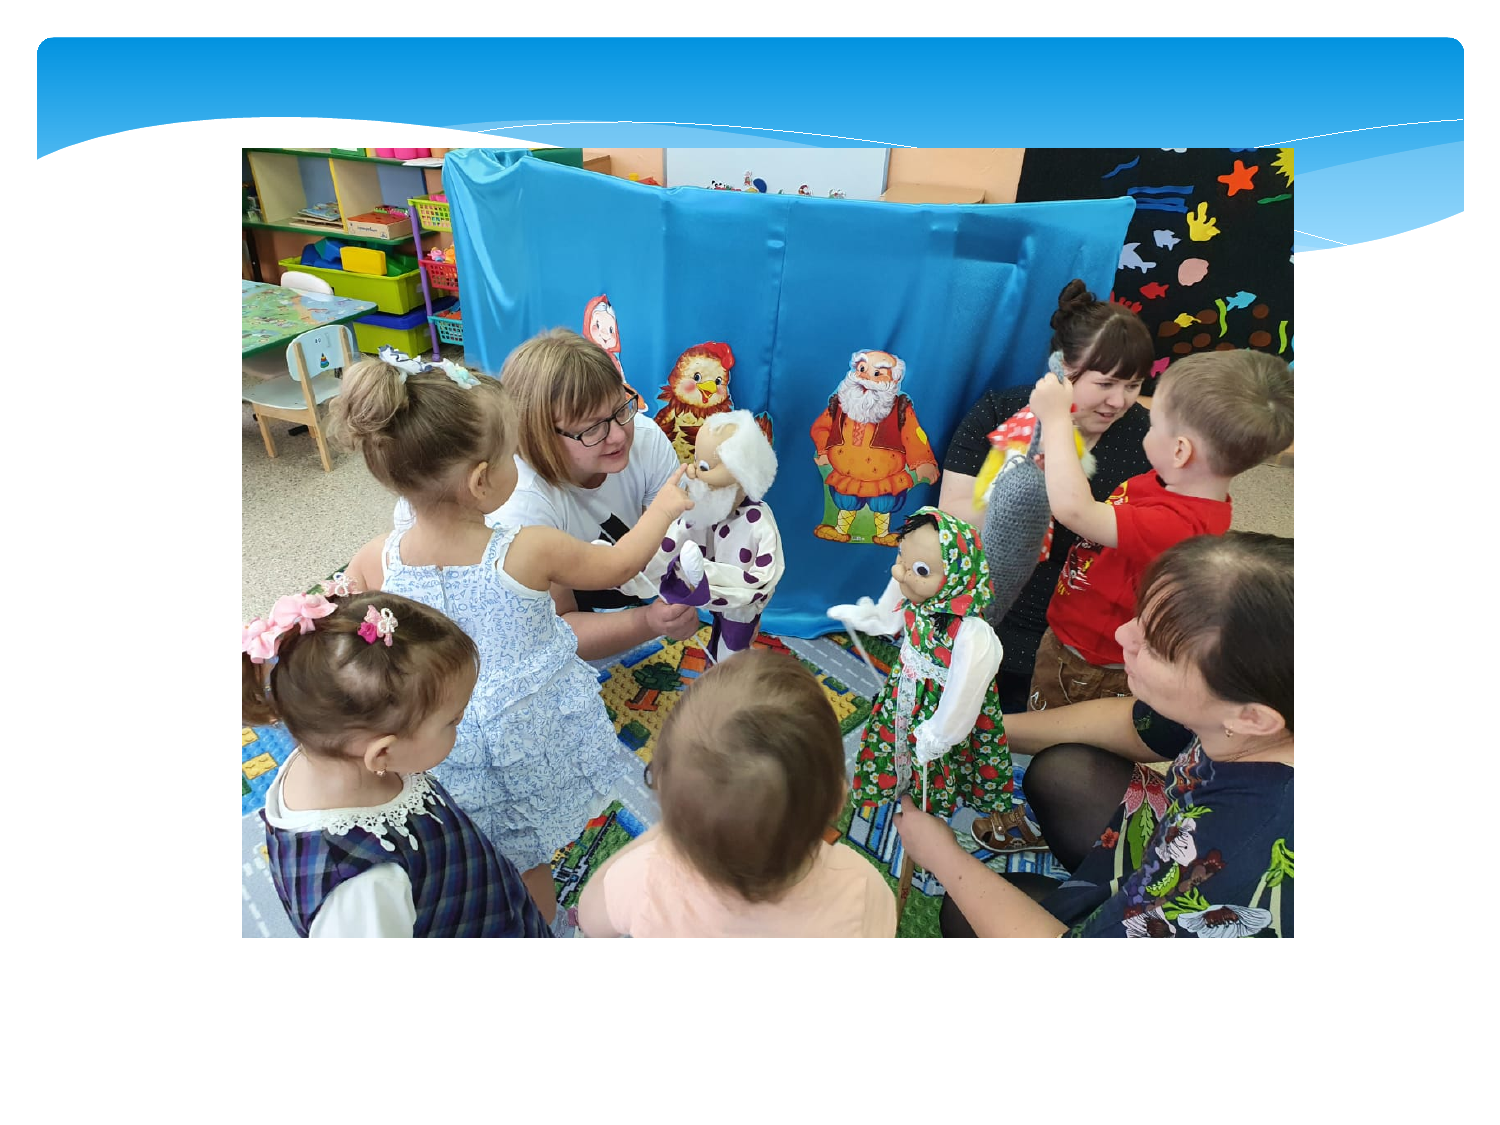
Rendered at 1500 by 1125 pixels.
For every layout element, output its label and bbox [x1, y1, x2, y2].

picture [241, 148, 1294, 938]
